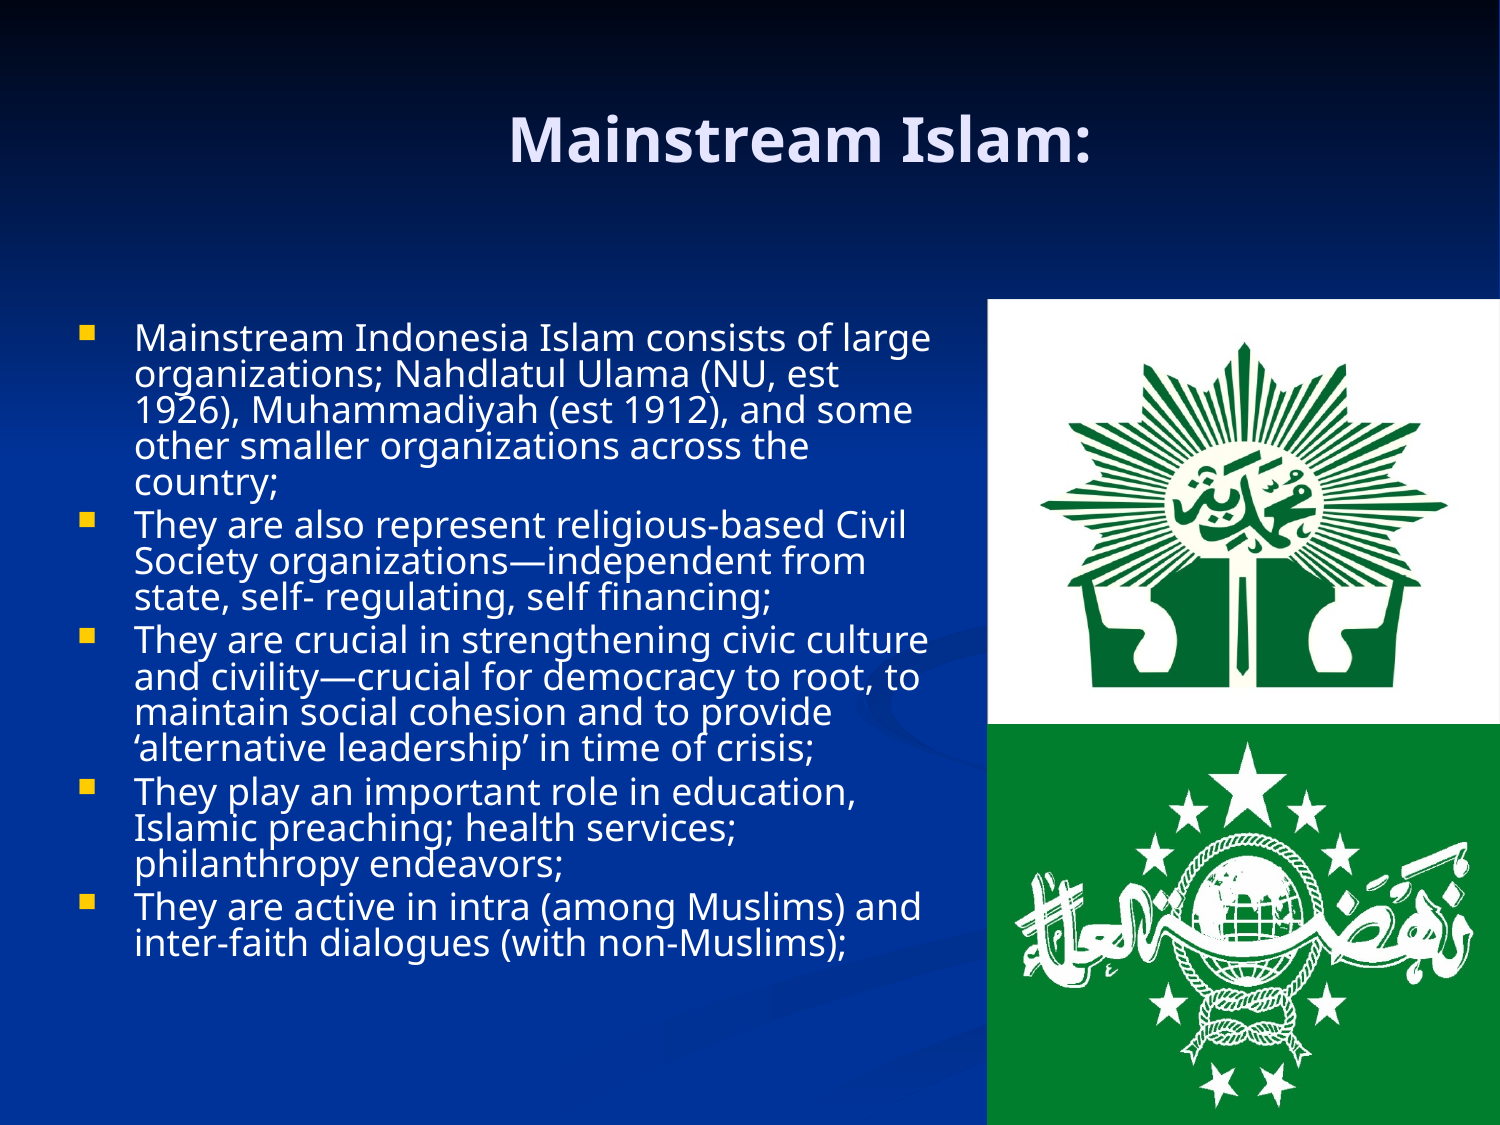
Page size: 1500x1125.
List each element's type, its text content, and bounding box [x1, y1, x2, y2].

list Mainstream Indonesia Islam consists of large organizations; Nahdlatul Ulama (NU, est 1926), Muhammadiyah (est 1912), and some other smaller organizations across the country; They are also represent religious-based Civil Society organizations—independent from state, self- regulating, self financing; They are crucial in strengthening civic culture and civility—crucial for democracy to root, to maintain social cohesion and to provide ‘alternative leadership’ in time of crisis; They play an important role in education, Islamic preaching; health services; philanthropy endeavors; They are active in intra (among Muslims) and inter-faith dialogues (with non-Muslims); [62, 262, 963, 776]
title Mainstream Islam: [149, 37, 1451, 238]
picture [987, 299, 1500, 1125]
